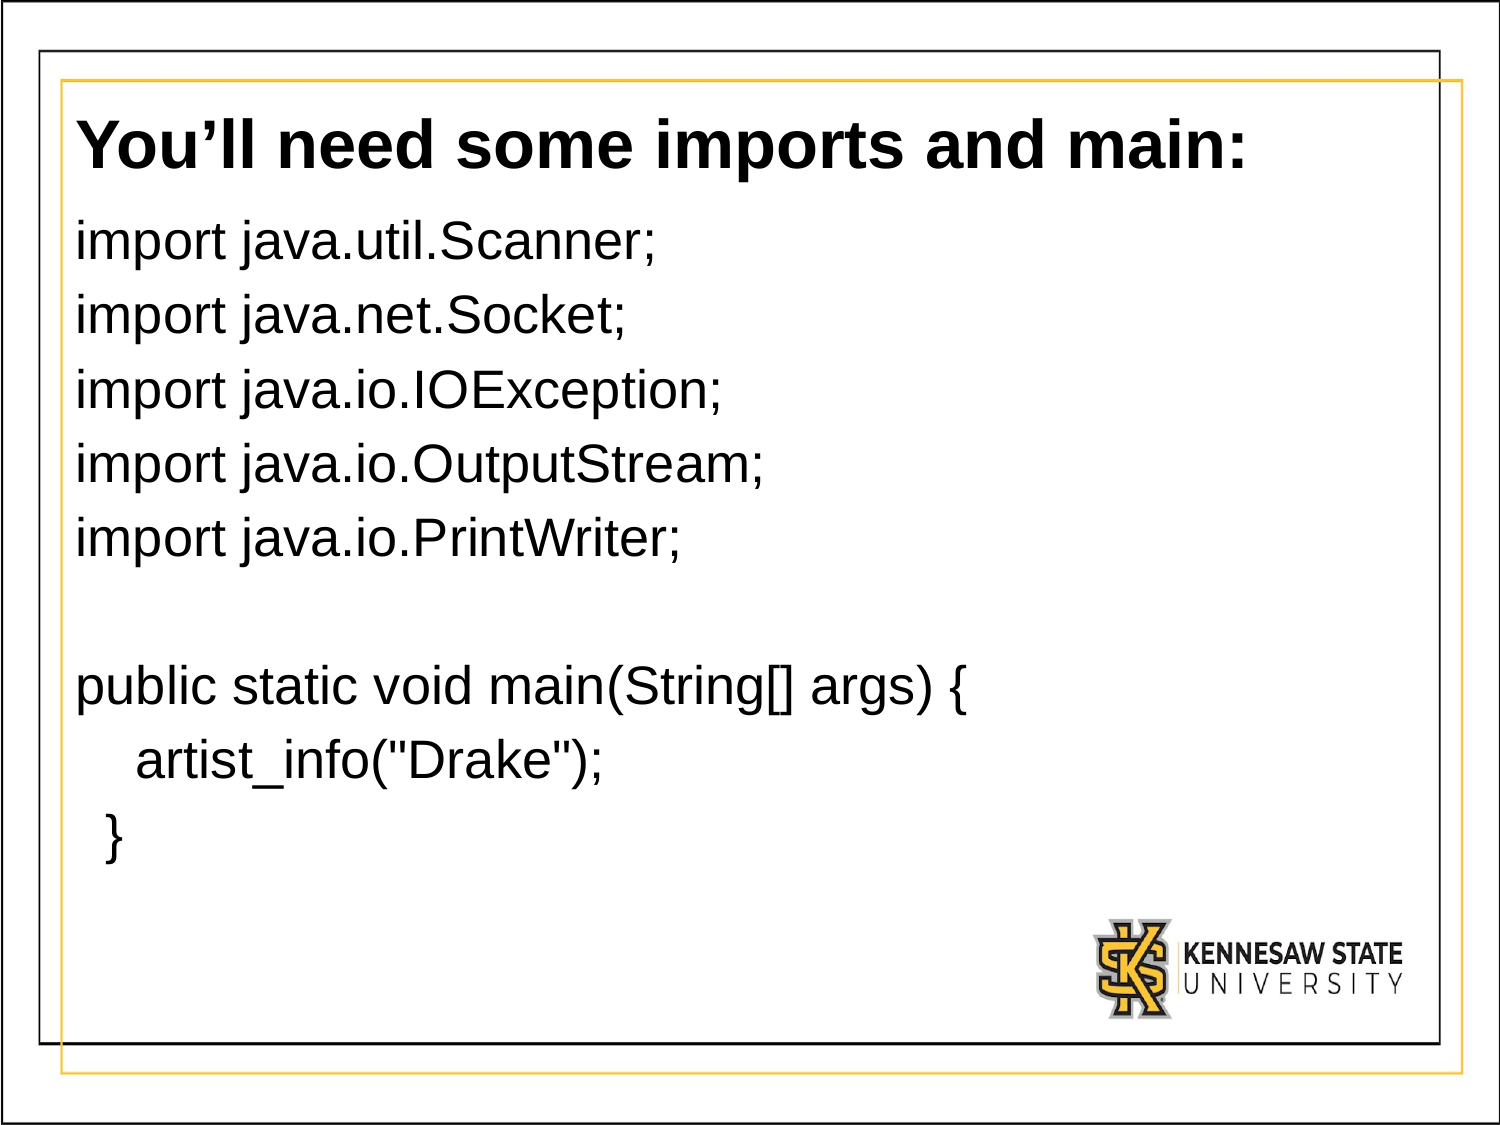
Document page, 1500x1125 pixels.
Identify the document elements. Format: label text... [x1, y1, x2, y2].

list import java.util.Scanner; import java.net.Socket; import java.io.IOException; import java.io.OutputStream; import java.io.PrintWriter; public static void main(String[] args) { artist_info("Drake"); } [60, 205, 1442, 1029]
title You’ll need some imports and main: [60, 83, 1442, 205]
picture [0, 0, 1500, 1125]
